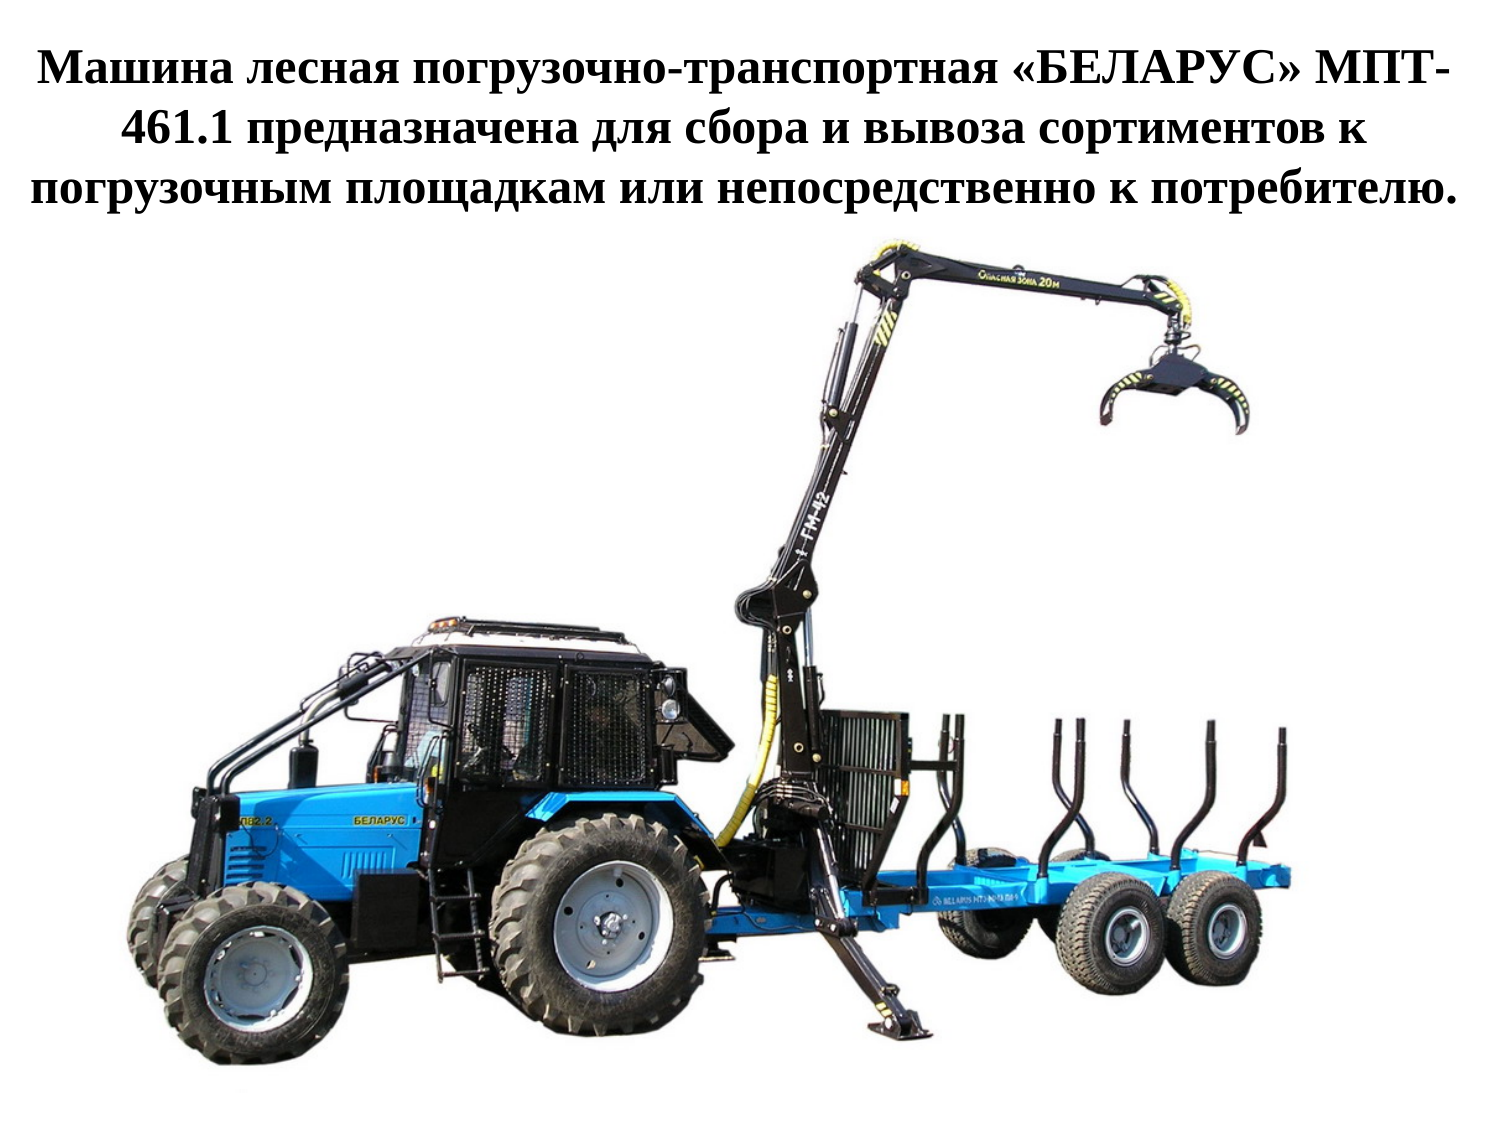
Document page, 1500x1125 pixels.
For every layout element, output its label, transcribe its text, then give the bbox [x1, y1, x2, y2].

title Машина лесная погрузочно-транспортная «БЕЛАРУС» МПТ-461.1 предназначена для сбора и вывоза сортиментов к погрузочным площадкам или непосредственно к потребителю. [5, 2, 1483, 244]
picture [99, 217, 1339, 1094]
